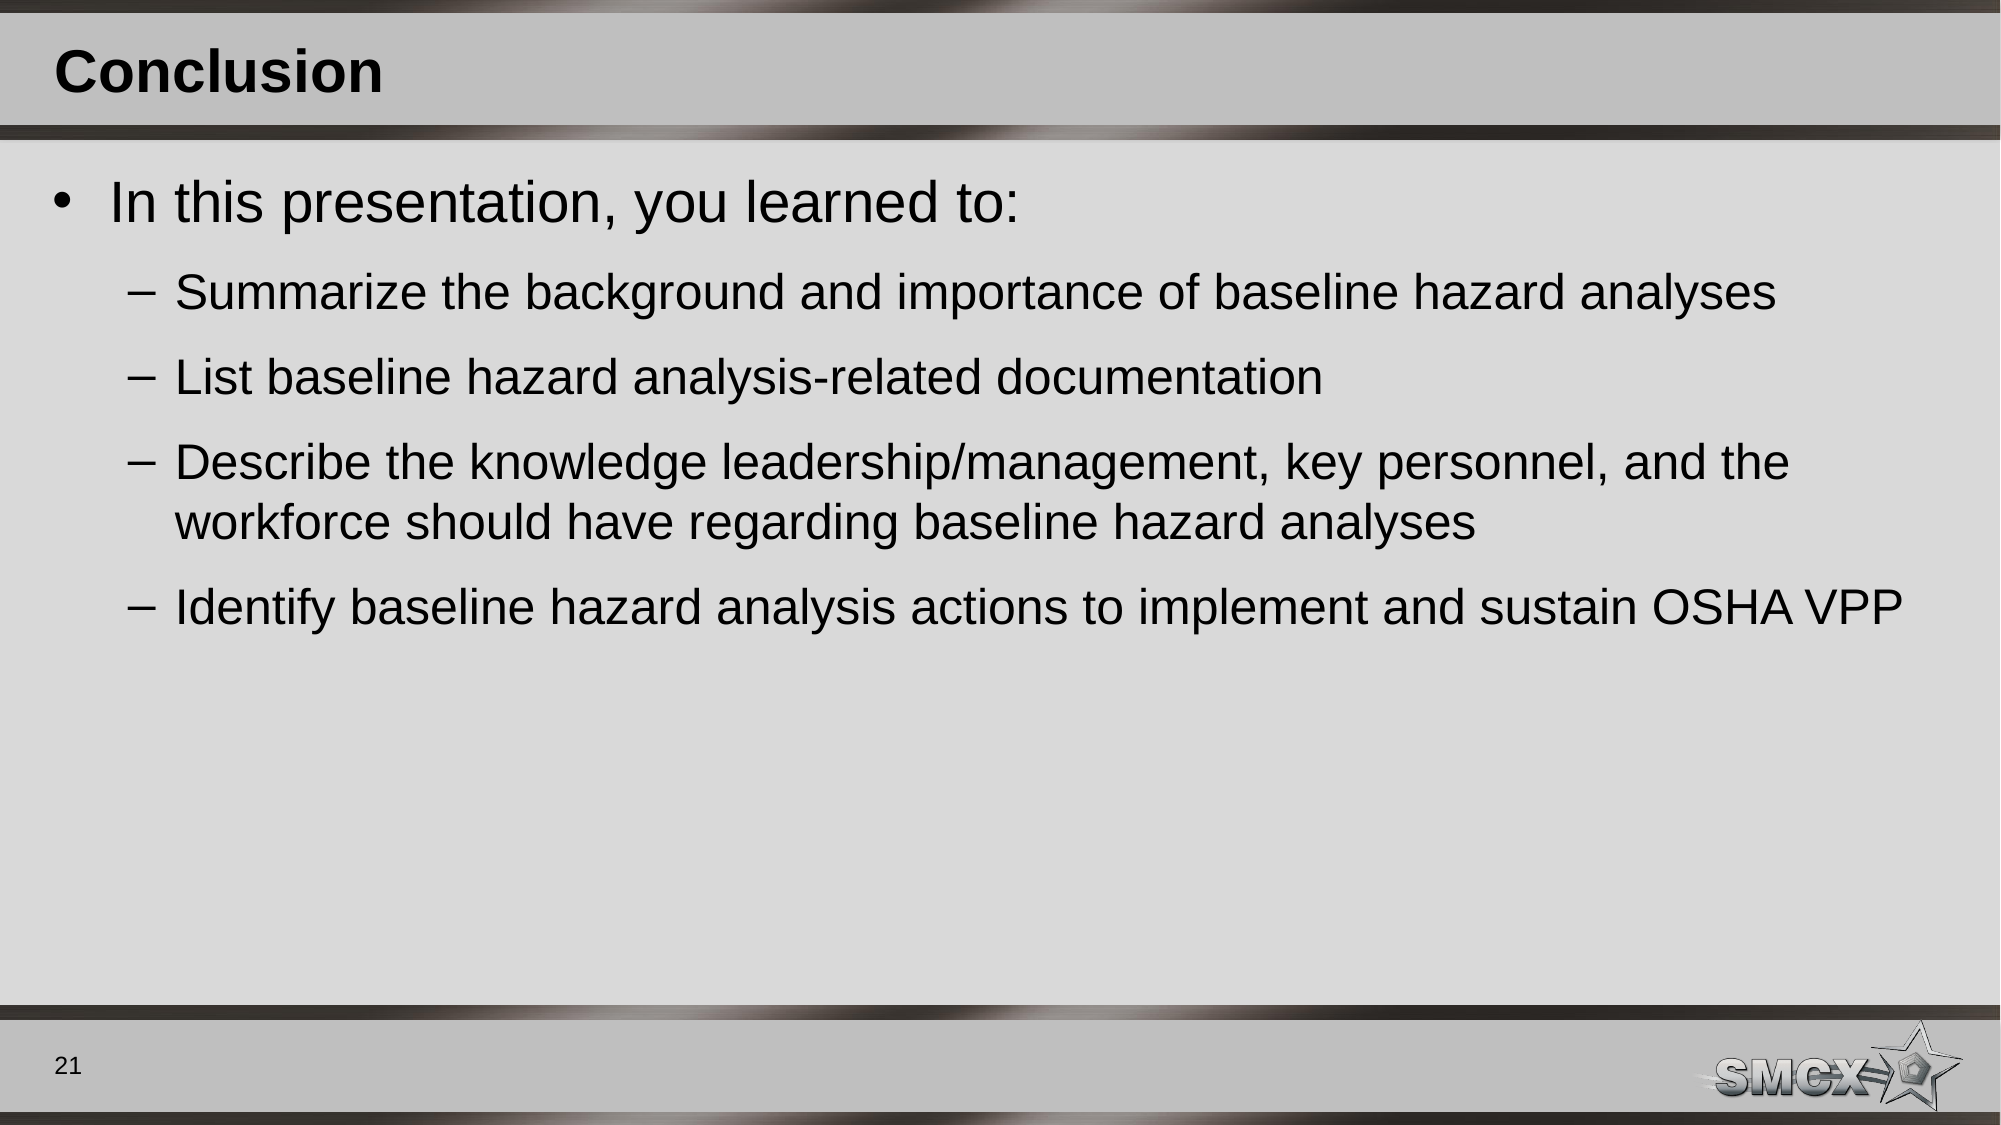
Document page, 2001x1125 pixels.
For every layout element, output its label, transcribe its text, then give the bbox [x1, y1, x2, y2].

picture [0, 125, 2001, 140]
slide_number 21 [39, 1035, 190, 1095]
list In this presentation, you learned to: Summarize the background and importance of baseline hazard analyses List baseline hazard analysis-related documentation Describe the knowledge leadership/management, key personnel, and the workforce should have regarding baseline hazard analyses Identify baseline hazard analysis actions to implement and sustain OSHA VPP [37, 156, 1963, 982]
picture [0, 1005, 2001, 1125]
title Conclusion [39, 21, 1980, 115]
picture [0, 0, 2001, 13]
